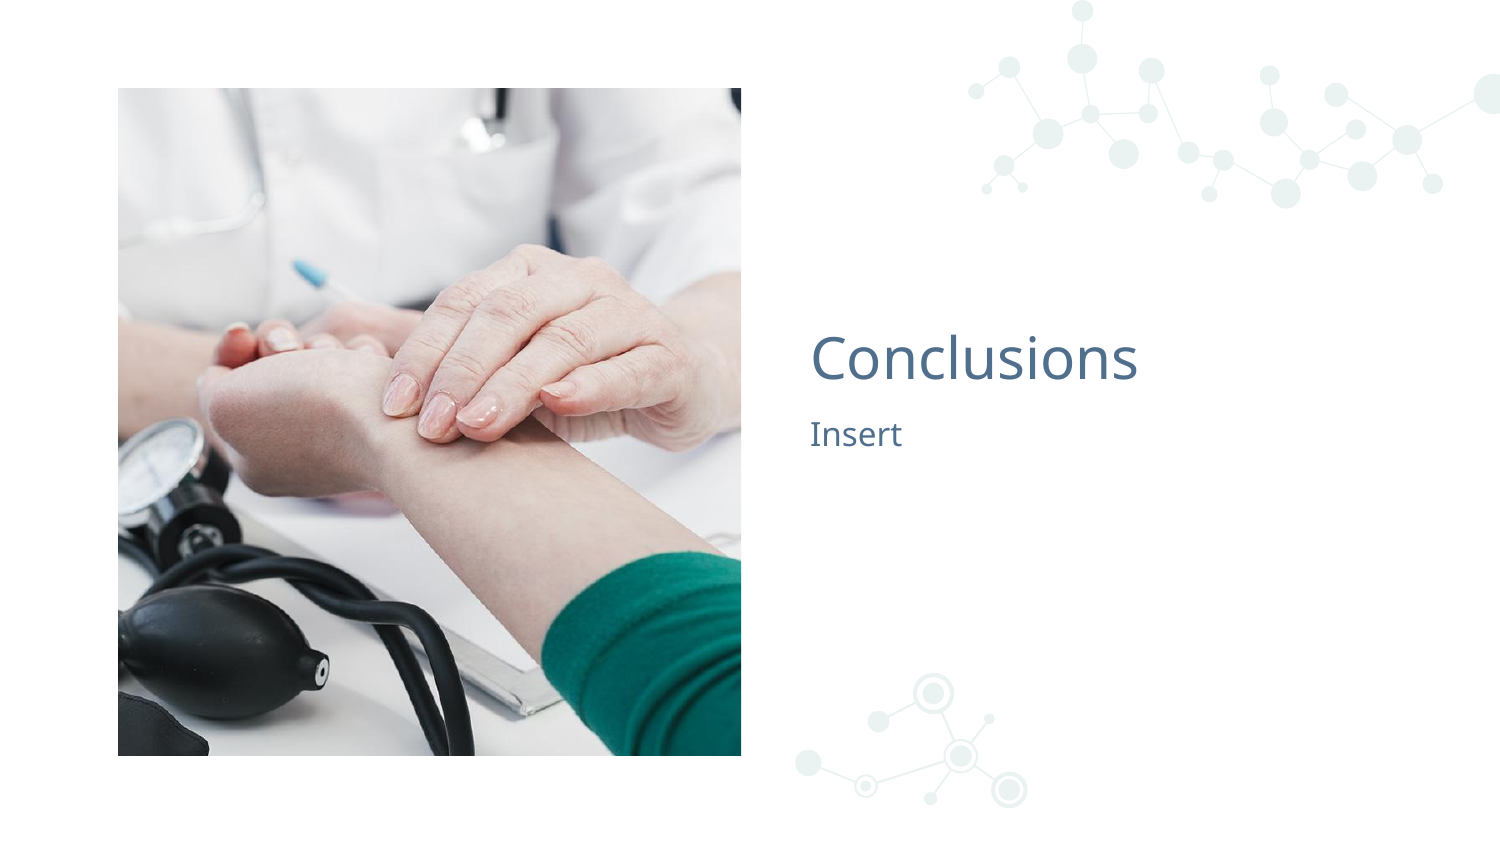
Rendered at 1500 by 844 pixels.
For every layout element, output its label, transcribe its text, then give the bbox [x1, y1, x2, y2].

title Conclusions [795, 146, 1298, 392]
picture [117, 88, 742, 756]
subtitle Insert [795, 392, 1298, 658]
